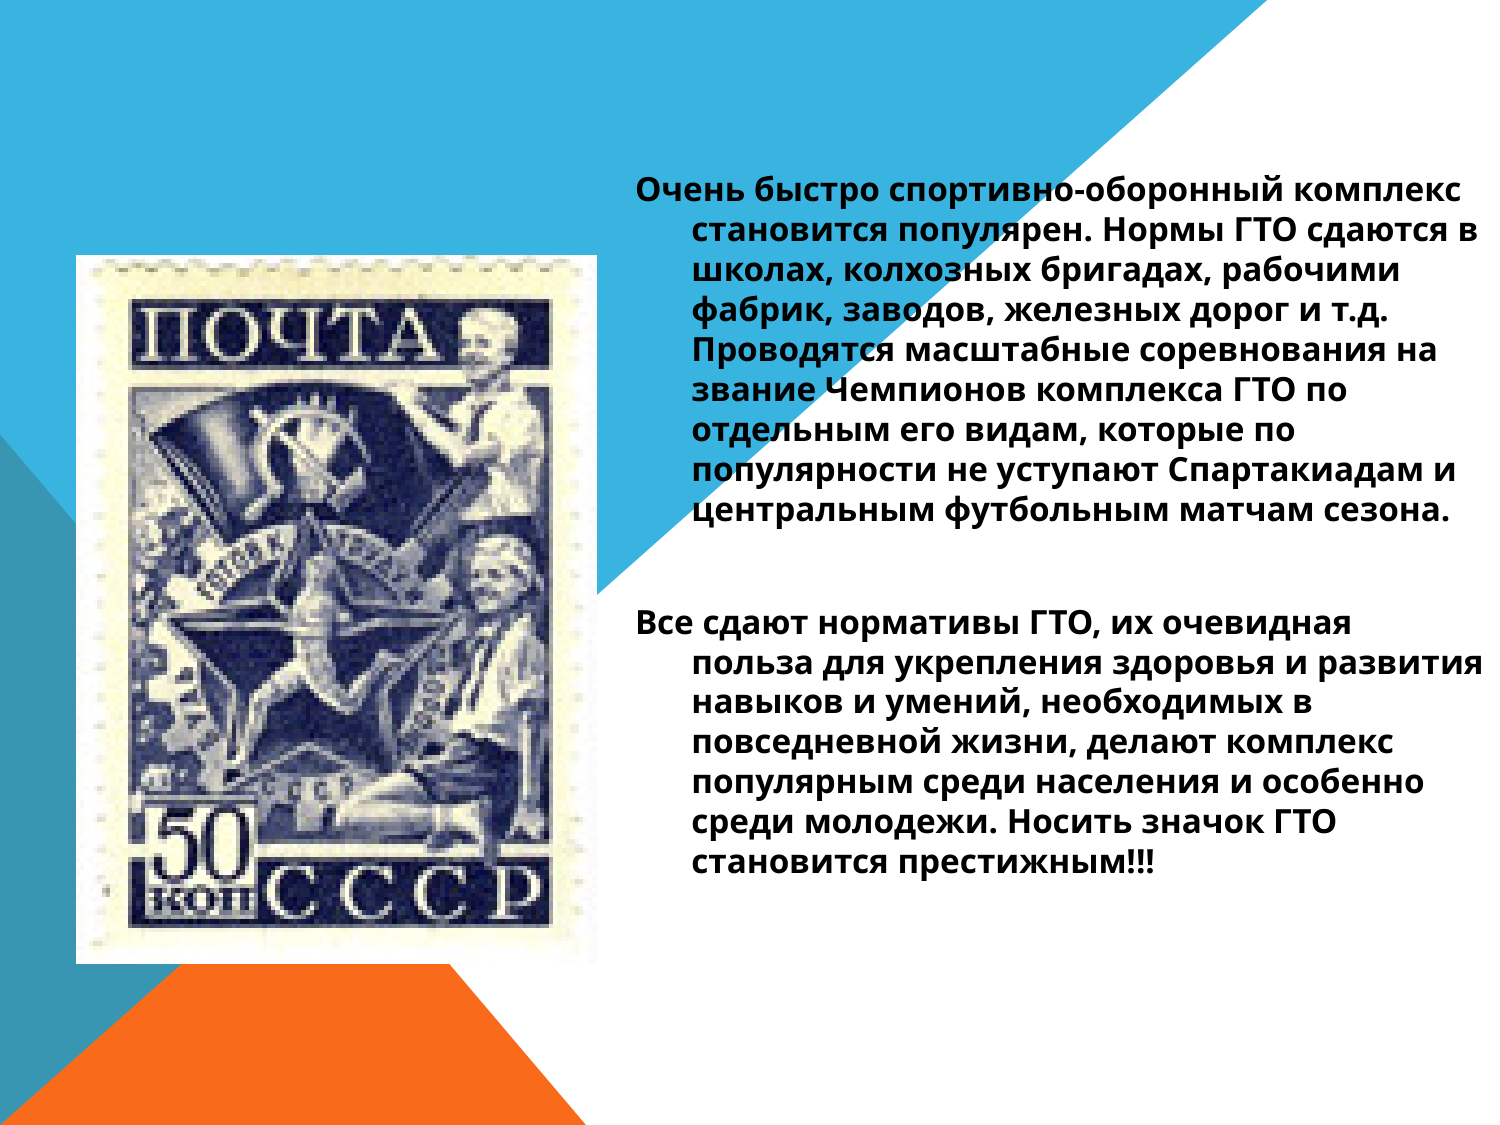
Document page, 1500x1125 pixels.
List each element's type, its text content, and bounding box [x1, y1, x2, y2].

list Очень быстро спортивно-оборонный комплекс становится популярен. Нормы ГТО сдаются в школах, колхозных бригадах, рабочими фабрик, заводов, железных дорог и т.д. Проводятся масштабные соревнования на звание Чемпионов комплекса ГТО по отдельным его видам, которые по популярности не уступают Спартакиадам и центральным футбольным матчам сезона. Все сдают нормативы ГТО, их очевидная польза для укрепления здоровья и развития навыков и умений, необходимых в повседневной жизни, делают комплекс популярным среди населения и особенно среди молодежи. Носить значок ГТО становится престижным!!! [620, 160, 1500, 740]
picture [76, 255, 597, 965]
